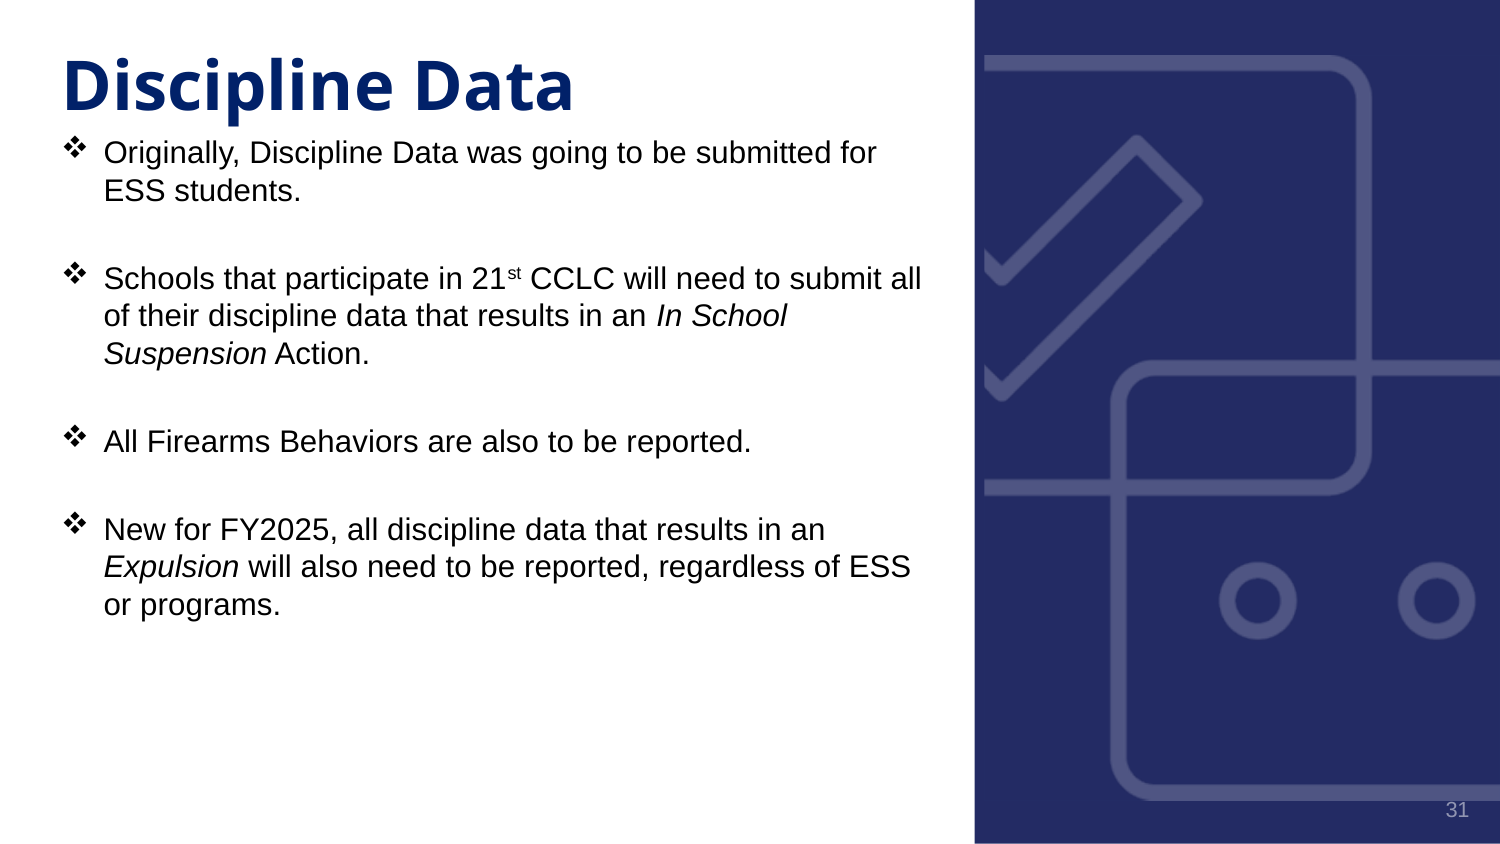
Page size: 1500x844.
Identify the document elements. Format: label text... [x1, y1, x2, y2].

text_box Discipline Data [50, 45, 961, 157]
picture [984, 55, 1500, 801]
text_box Originally, Discipline Data was going to be submitted for ESS students. Schools that participate in 21st CCLC will need to submit all of their discipline data that results in an In School Suspension Action. All Firearms Behaviors are also to be reported. New for FY2025, all discipline data that results in an Expulsion will also need to be reported, regardless of ESS or programs. [50, 157, 961, 759]
